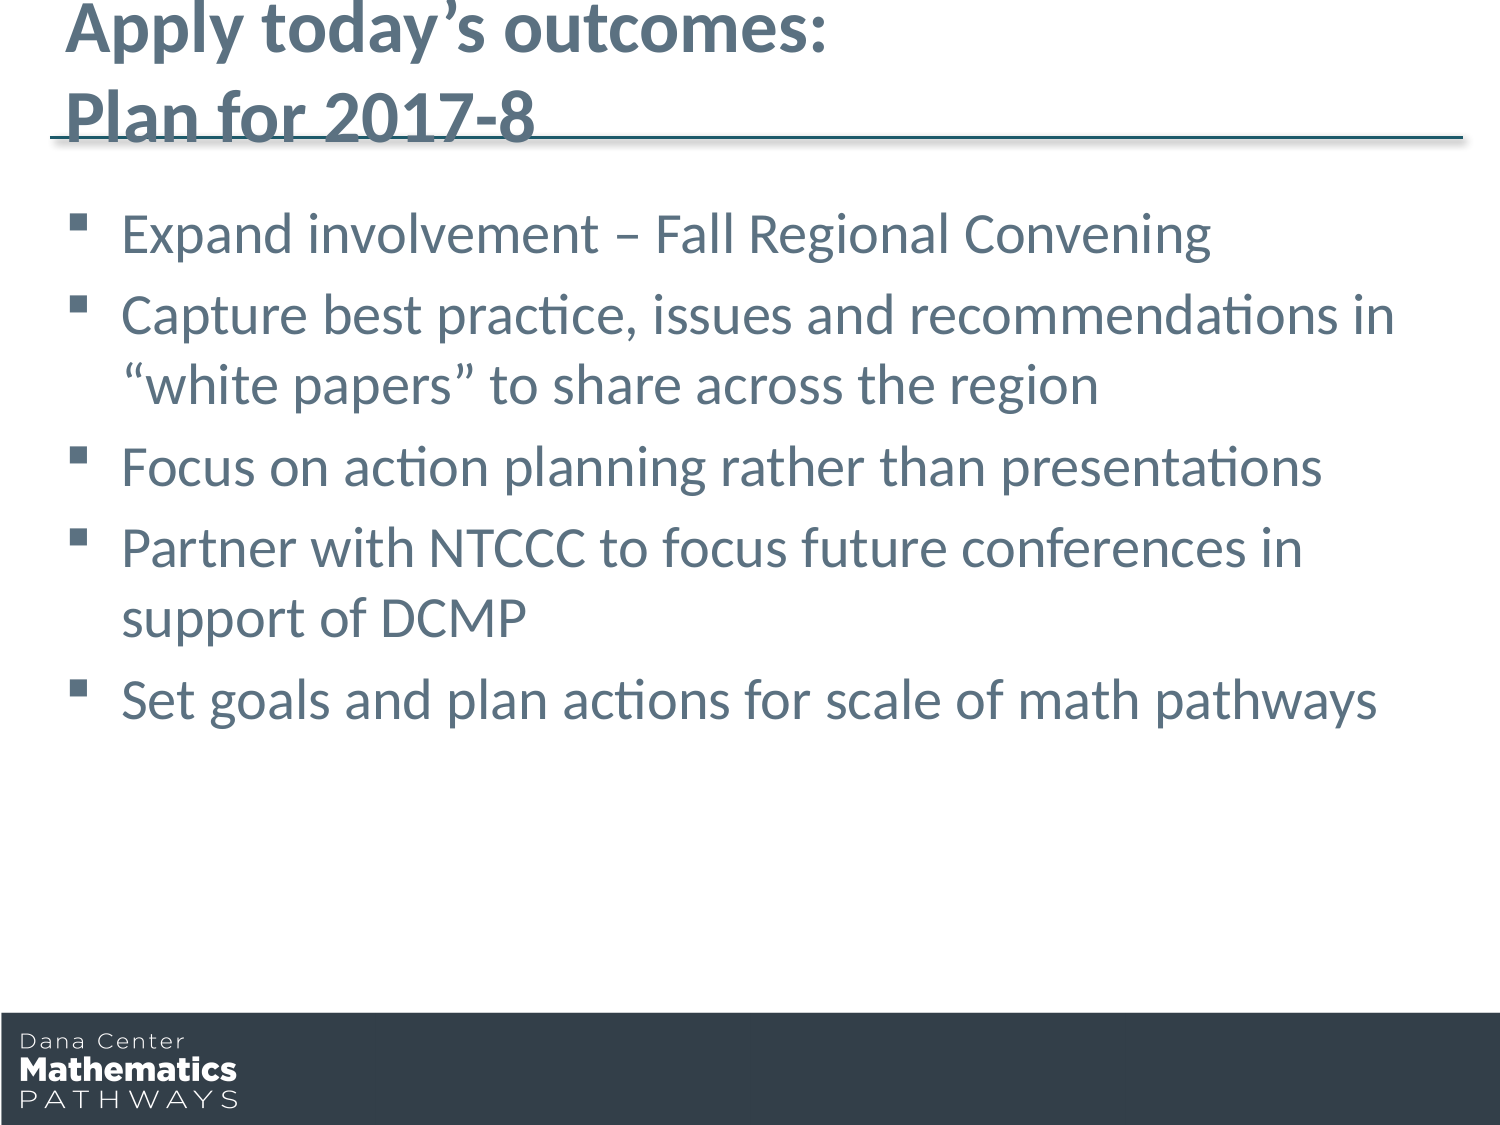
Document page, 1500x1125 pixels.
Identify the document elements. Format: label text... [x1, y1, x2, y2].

list Expand involvement – Fall Regional Convening Capture best practice, issues and recommendations in “white papers” to share across the region Focus on action planning rather than presentations Partner with NTCCC to focus future conferences in support of DCMP Set goals and plan actions for scale of math pathways [50, 187, 1463, 1000]
picture [0, 0, 1500, 1125]
title Apply today’s outcomes: Plan for 2017-8 [50, 37, 1463, 187]
